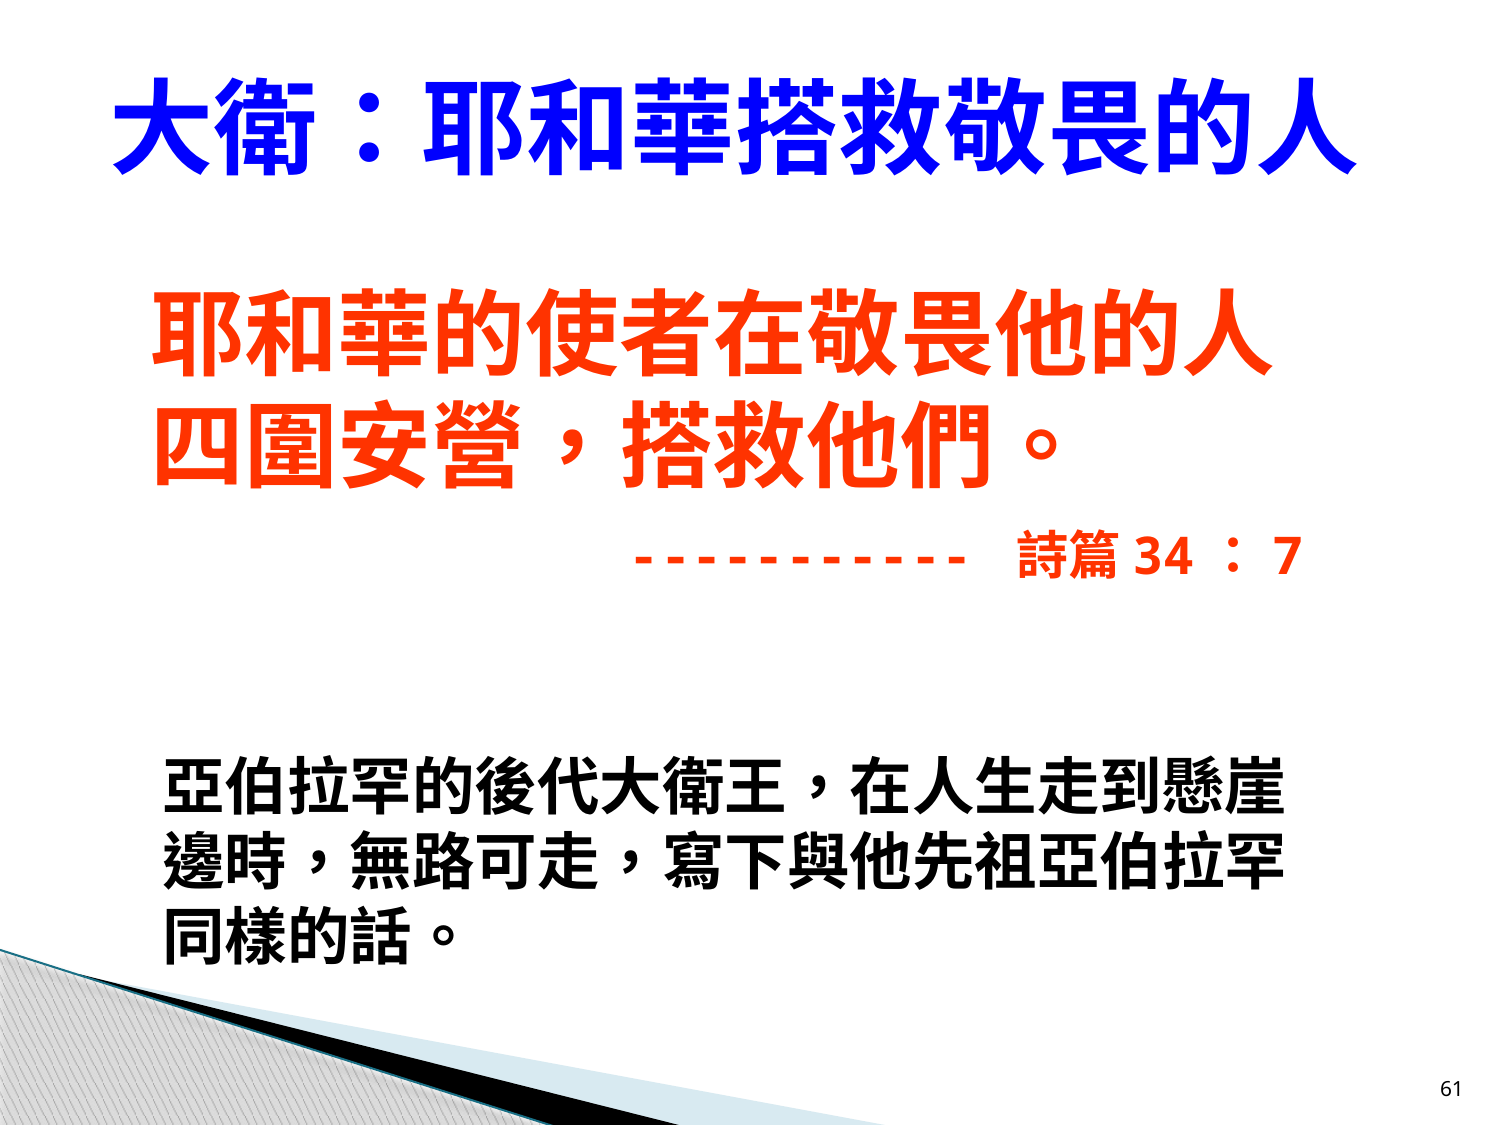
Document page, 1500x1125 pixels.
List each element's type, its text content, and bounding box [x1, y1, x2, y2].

text_box 大衛：耶和華搭救敬畏的人 [94, 54, 1376, 195]
slide_number 61 [1418, 1051, 1479, 1112]
text_box 耶和華的使者在敬畏他的人四圍安營，搭救他們。 [135, 267, 1353, 507]
text_box 亞伯拉罕的後代大衛王，在人生走到懸崖邊時，無路可走，寫下與他先祖亞伯拉罕同樣的話。 [147, 739, 1329, 980]
text_box ----------- 詩篇34：7 [584, 515, 1318, 593]
